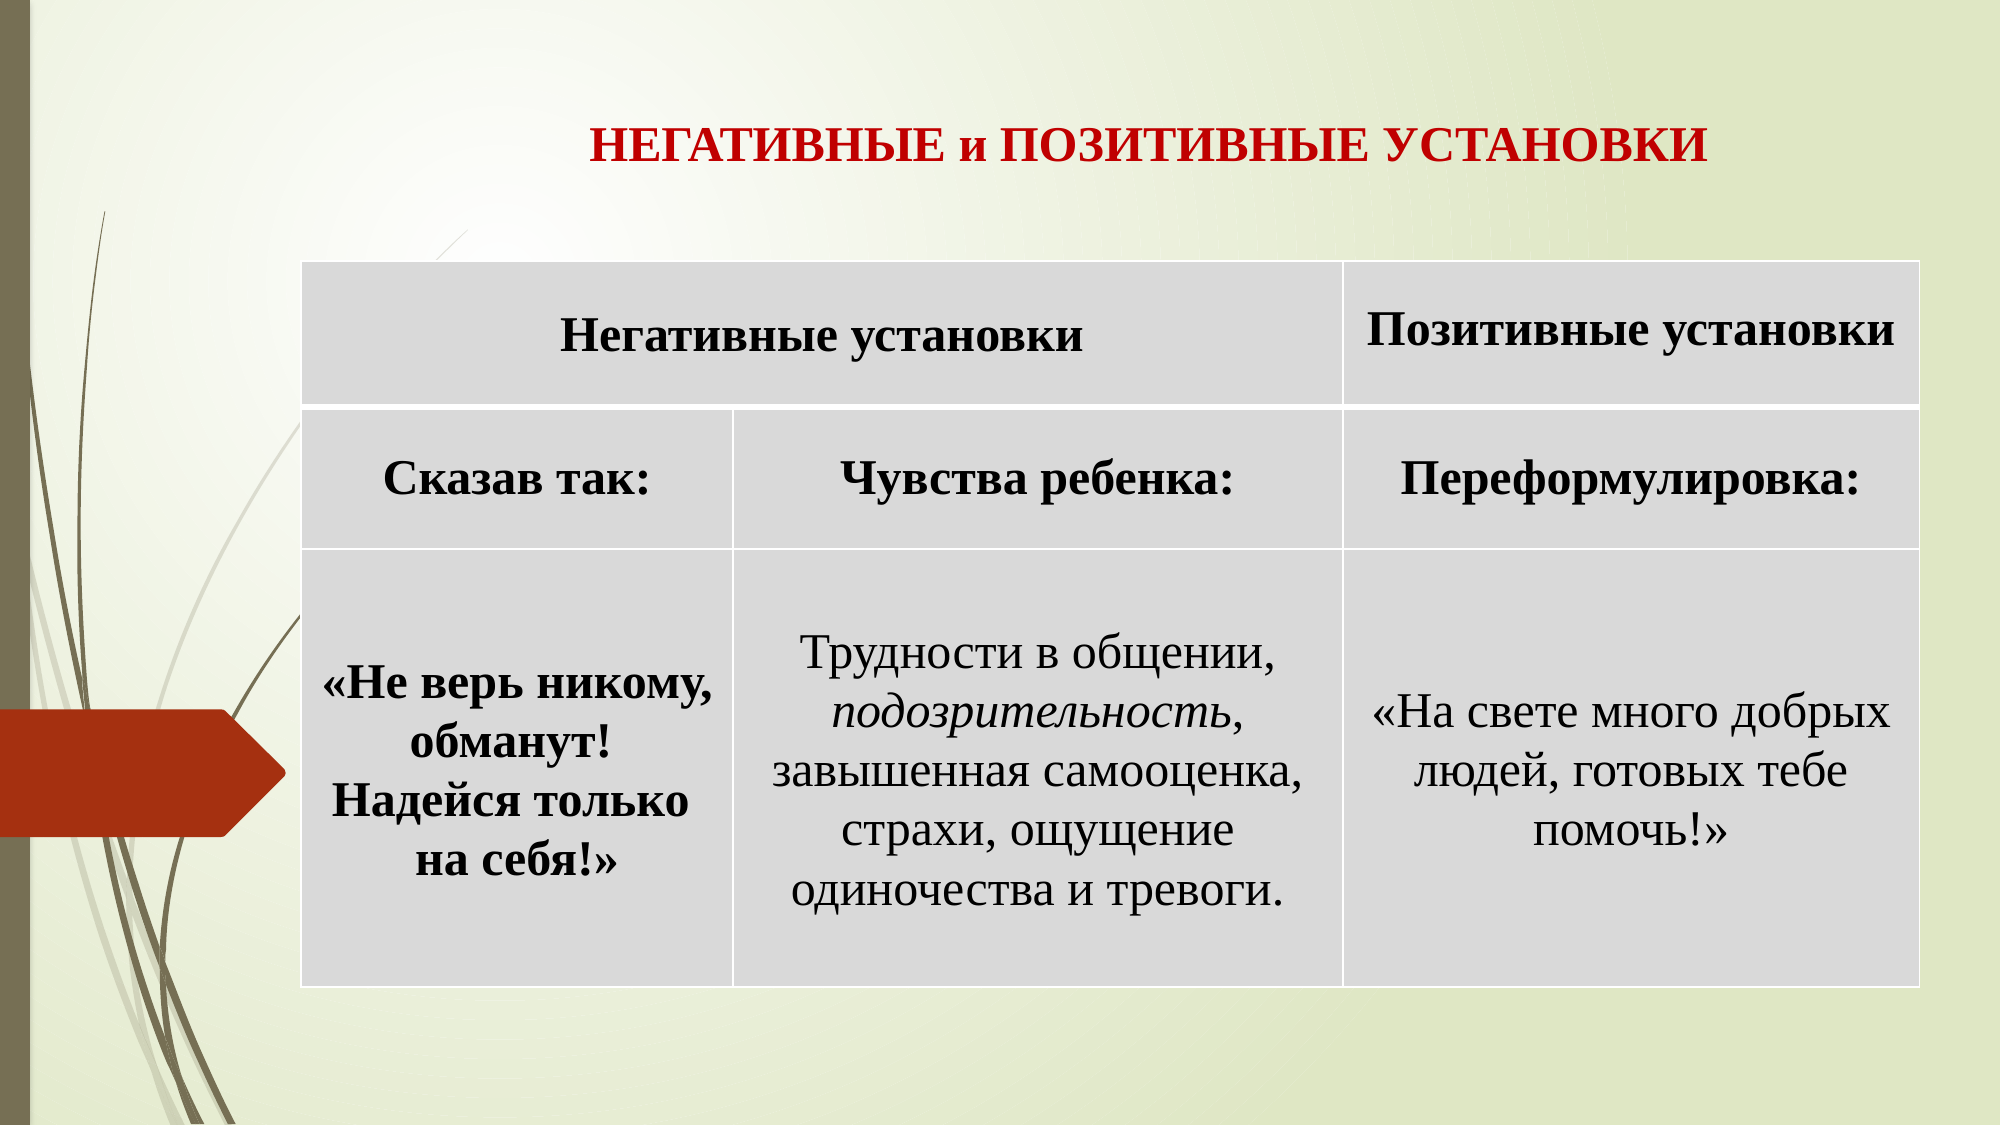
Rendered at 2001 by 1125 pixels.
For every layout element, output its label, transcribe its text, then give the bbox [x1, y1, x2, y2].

table_cell Чувства ребенка: [734, 410, 1342, 548]
table_header Негативные установки [302, 262, 1342, 404]
table_cell Переформулировка: [1344, 410, 1919, 548]
table_cell Сказав так: [302, 410, 732, 548]
table_cell Трудности в общении, подозрительность, завышенная самооценка, страхи, ощущение одиночества и тревоги. [734, 550, 1342, 986]
text_box НЕГАТИВНЫЕ и ПОЗИТИВНЫЕ УСТАНОВКИ [308, 103, 2000, 179]
subtitle . [331, 261, 1979, 1125]
table_cell «На свете много добрых людей, готовых тебе помочь!» [1344, 550, 1919, 986]
table_cell «Не верь никому, обманут! Надейся только на себя!» [302, 550, 732, 986]
table_header Позитивные установки [1344, 262, 1919, 404]
